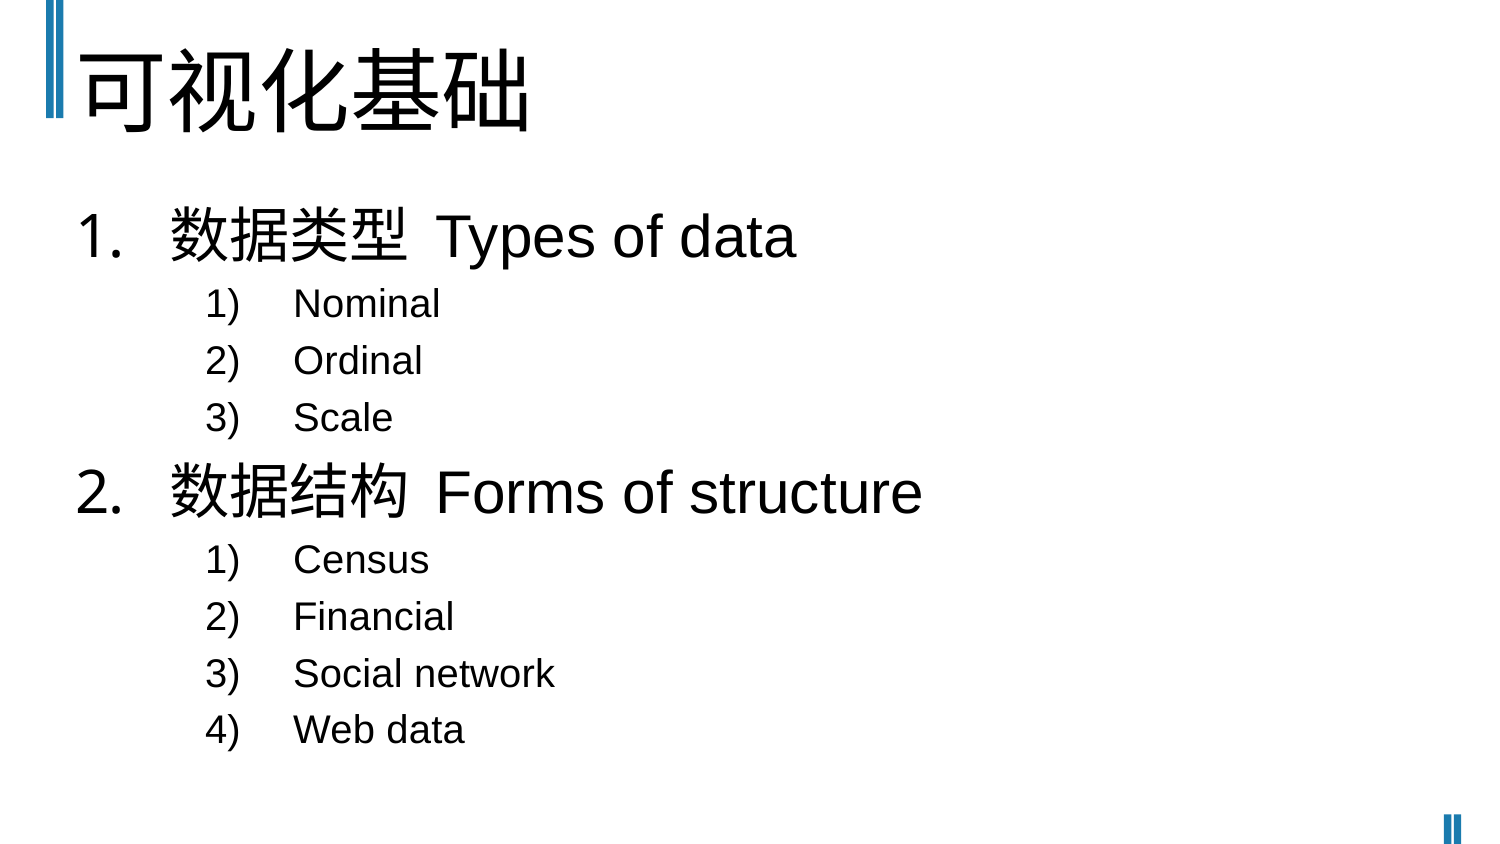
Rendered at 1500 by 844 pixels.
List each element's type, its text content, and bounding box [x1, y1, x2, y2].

list 数据类型 Types of data Nominal Ordinal Scale 数据结构 Forms of structure Census Financial Social network Web data [75, 196, 1425, 754]
title 可视化基础 [75, 33, 1425, 175]
